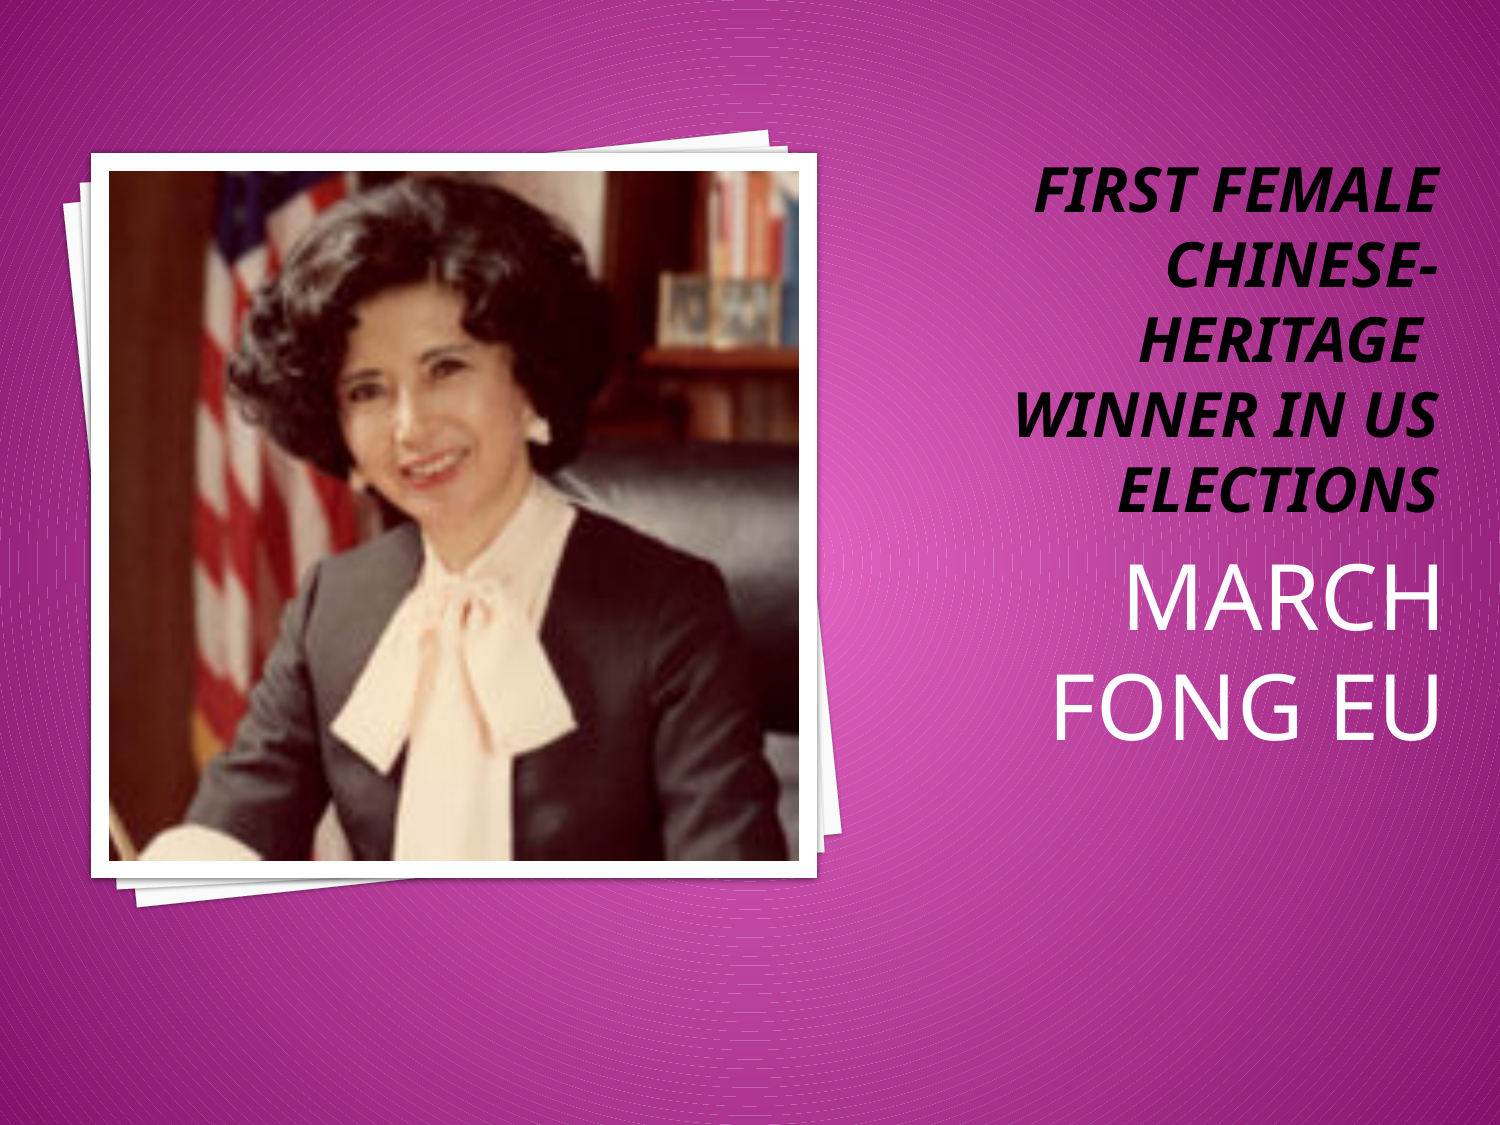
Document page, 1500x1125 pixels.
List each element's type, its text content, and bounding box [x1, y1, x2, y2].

list MARCH FONG EU [884, 538, 1447, 854]
title FIRST FEMALE CHINESE-HERITAGE WINNER IN US ELECTIONS [884, 187, 1447, 525]
picture [108, 170, 800, 862]
